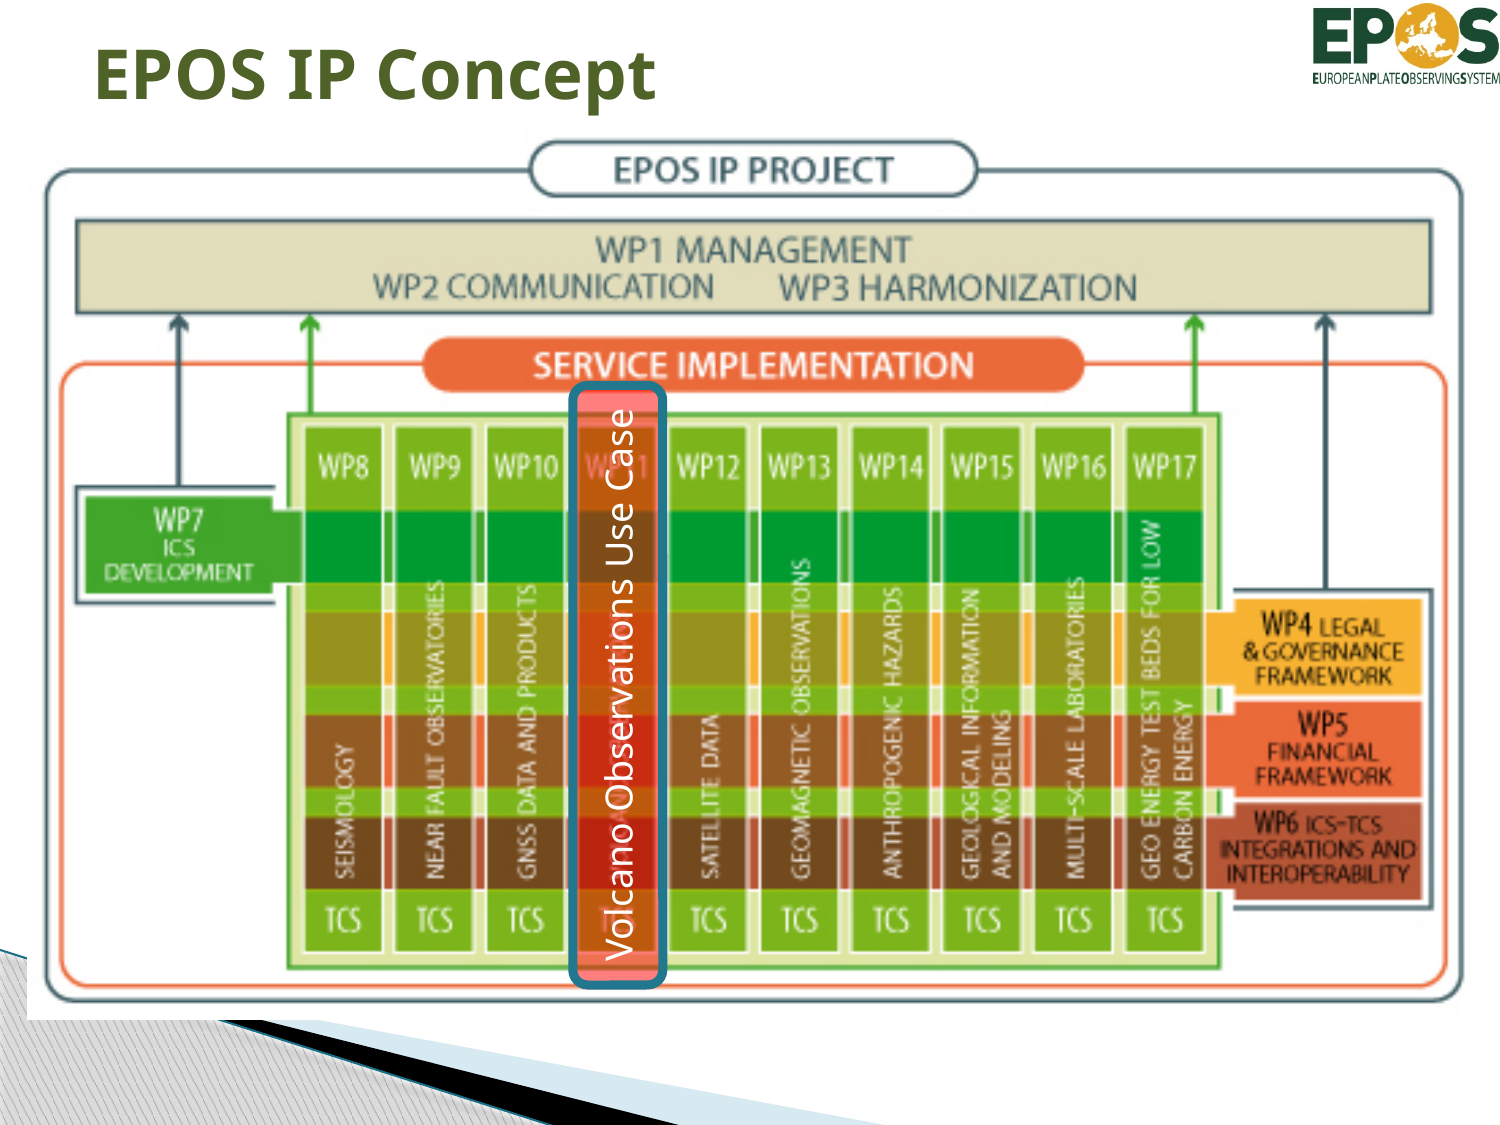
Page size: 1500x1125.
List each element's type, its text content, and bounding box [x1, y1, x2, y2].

picture [1313, 3, 1500, 84]
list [14, 127, 1482, 1020]
title EPOS IP Concept [77, 13, 1428, 124]
